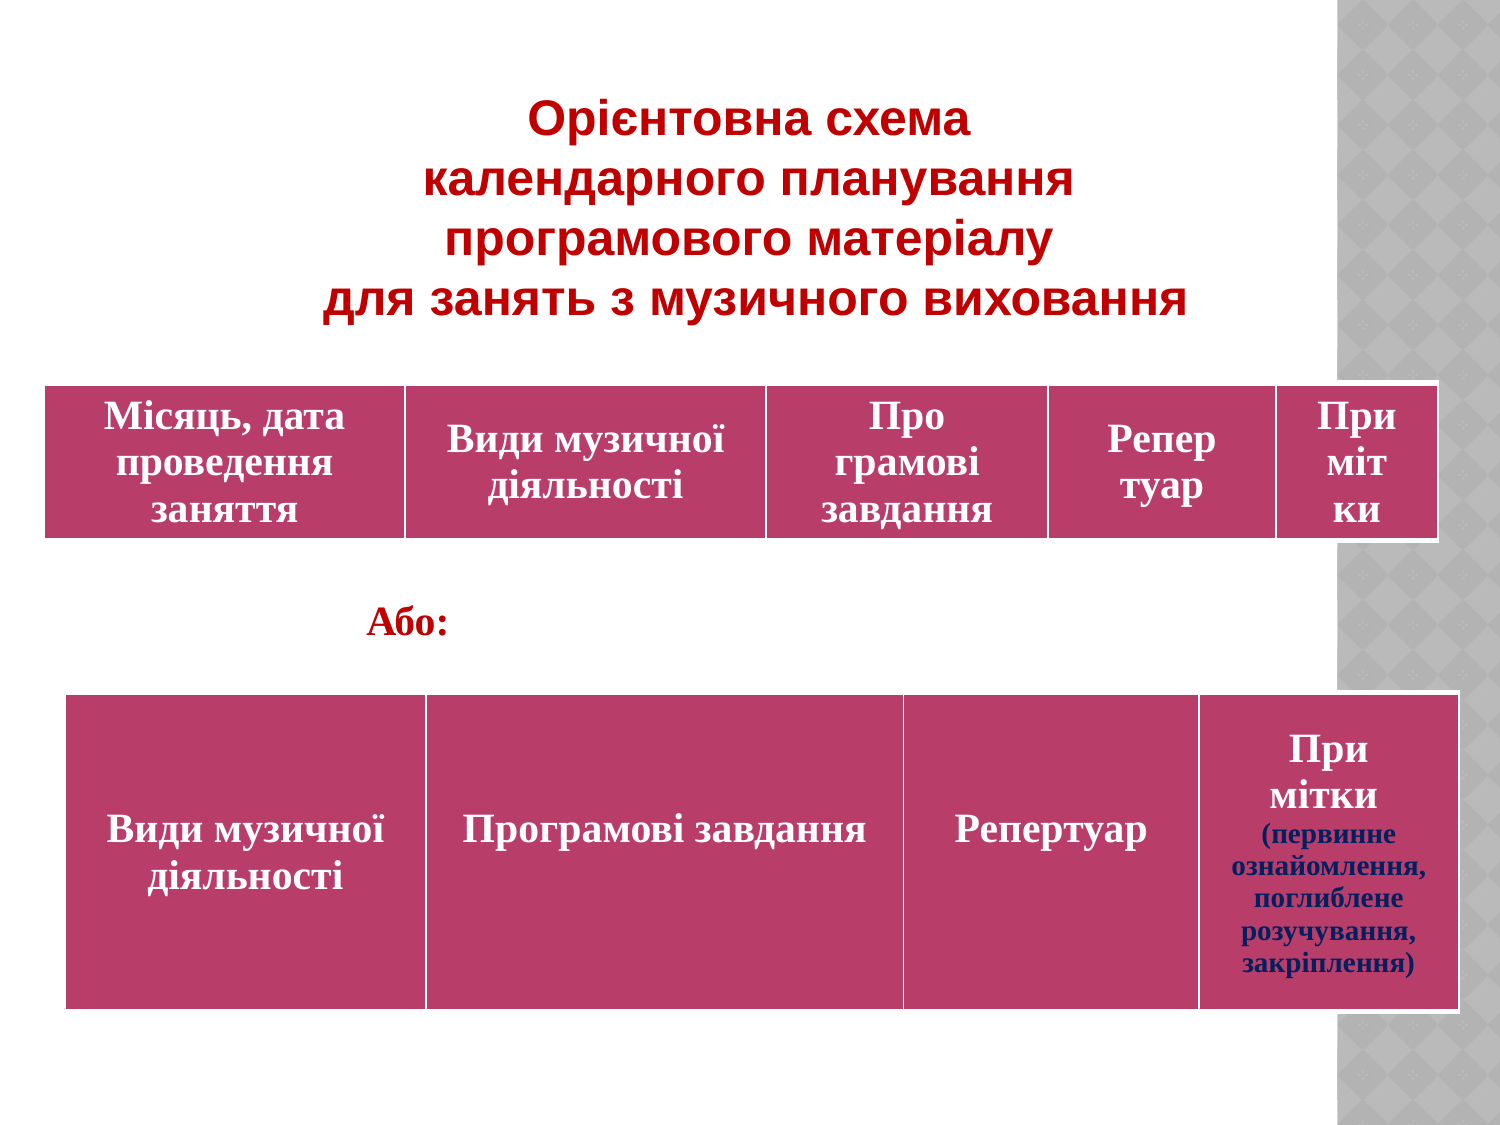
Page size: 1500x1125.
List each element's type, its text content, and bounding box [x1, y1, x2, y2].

table_header Репер туар [1049, 386, 1275, 538]
table_header Про грамові завдання [767, 386, 1047, 538]
text_box Або: місяць, дата проведення заняття [253, 586, 1190, 651]
table_header При міт ки [1277, 386, 1437, 538]
table_header Програмові завдання [427, 695, 903, 1009]
table_header Репертуар [904, 695, 1198, 1009]
table_header При мітки (первинне ознайомлення, поглиблене розучування, закріплення) [1200, 695, 1458, 1009]
text_box Орієнтовна схема календарного планування програмового матеріалу для занять з музичного виховання [29, 78, 1483, 333]
table_header Місяць, дата проведення заняття [45, 386, 404, 538]
table_header Види музичної діяльності [406, 386, 765, 538]
table_header Види музичної діяльності [66, 695, 425, 1009]
